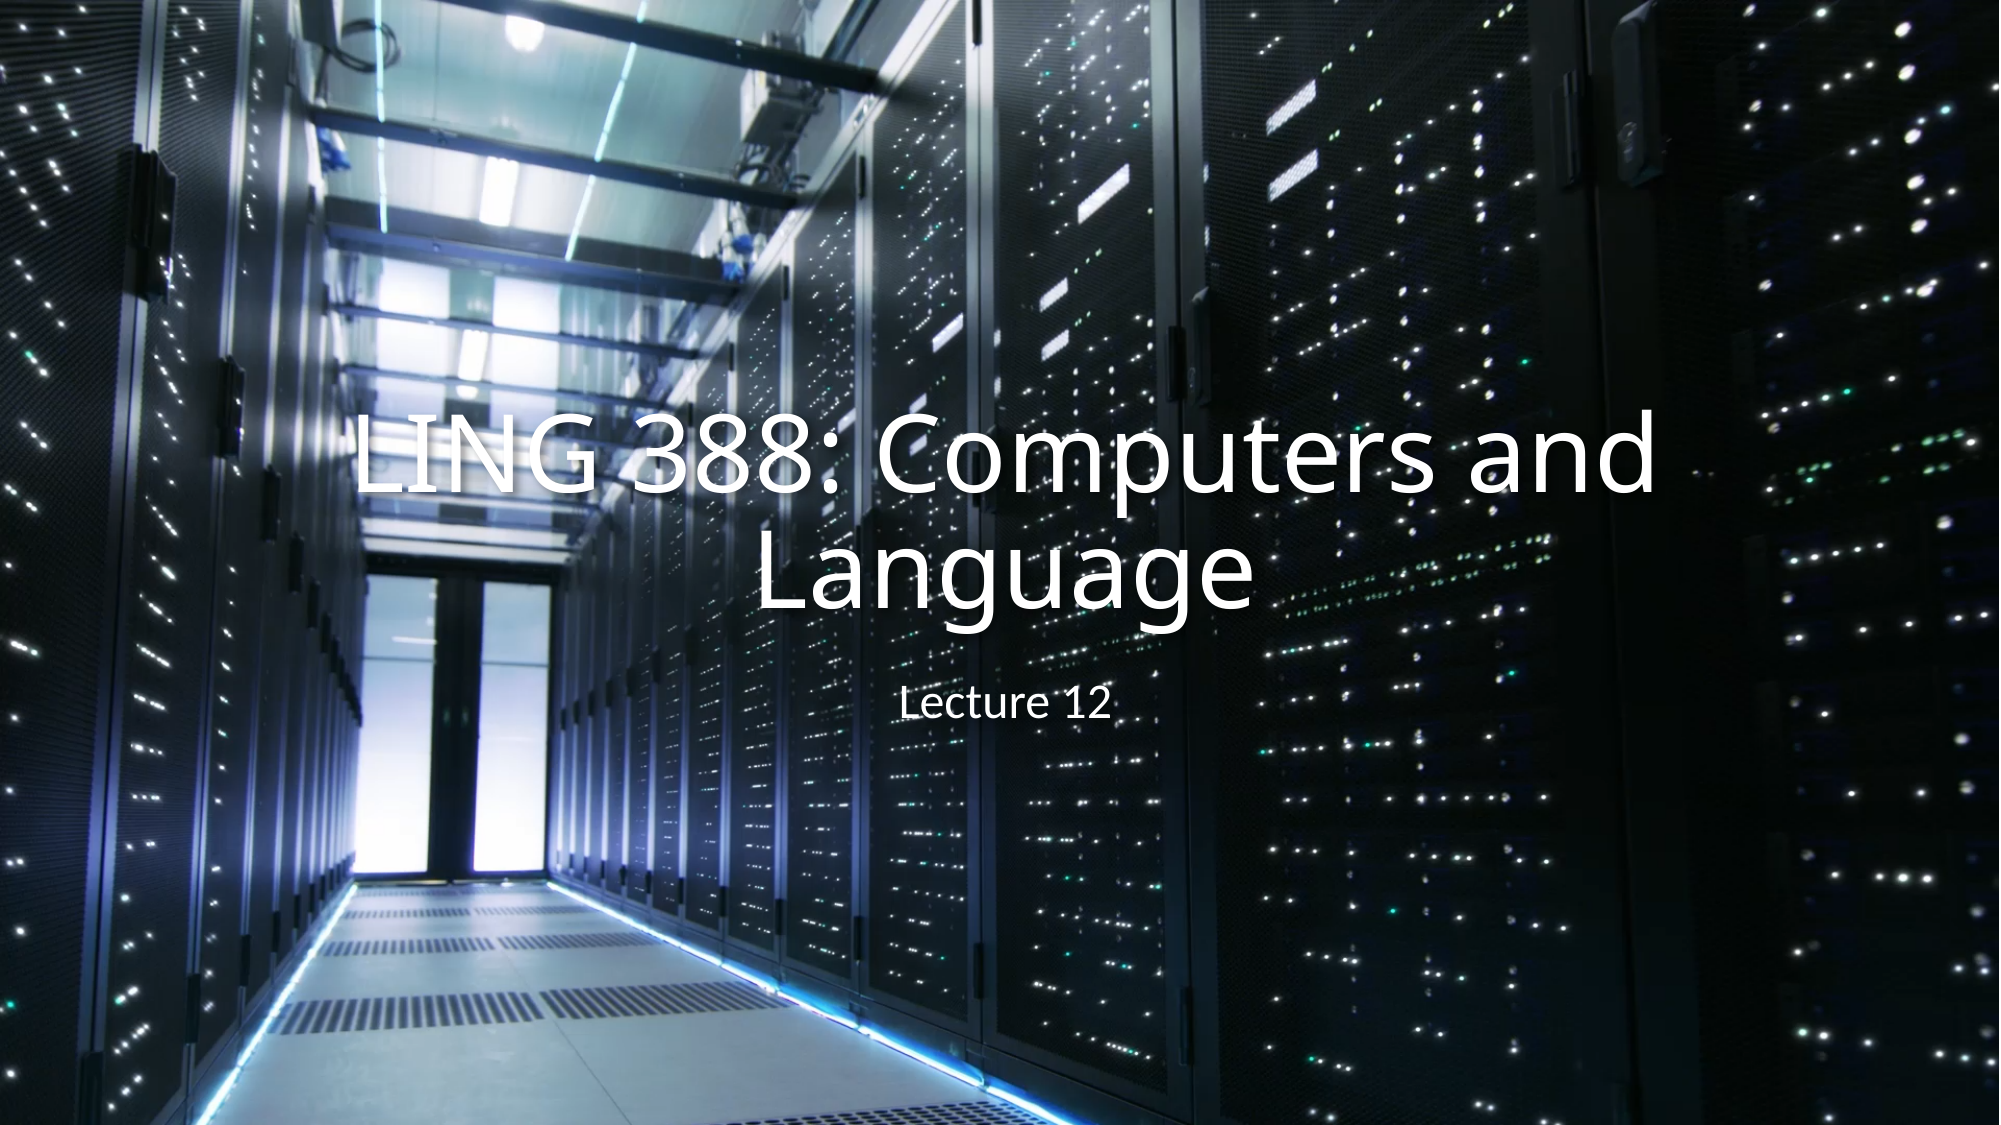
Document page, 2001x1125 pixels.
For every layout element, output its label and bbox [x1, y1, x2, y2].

text_box [0, 0, 2000, 1125]
